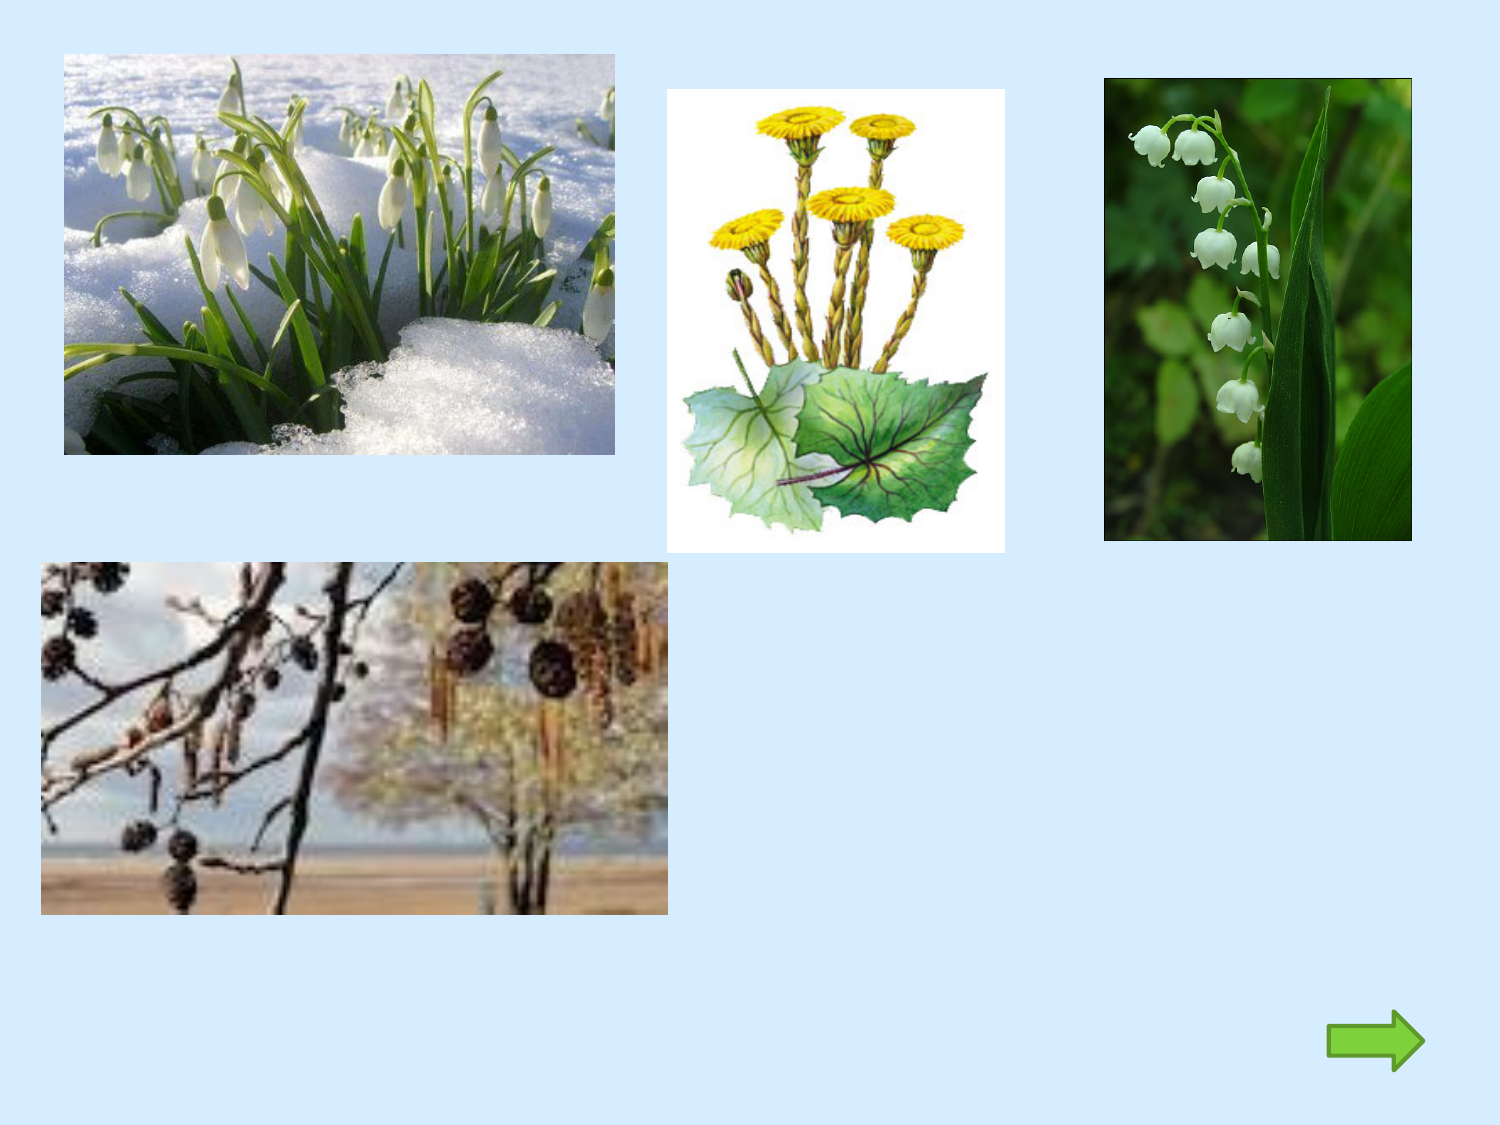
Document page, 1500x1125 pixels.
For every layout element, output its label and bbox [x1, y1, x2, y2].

title [75, 45, 1425, 233]
list [1104, 77, 1412, 541]
list [667, 89, 1006, 553]
list [64, 54, 616, 455]
picture [41, 562, 668, 915]
text_box [1326, 1009, 1426, 1073]
